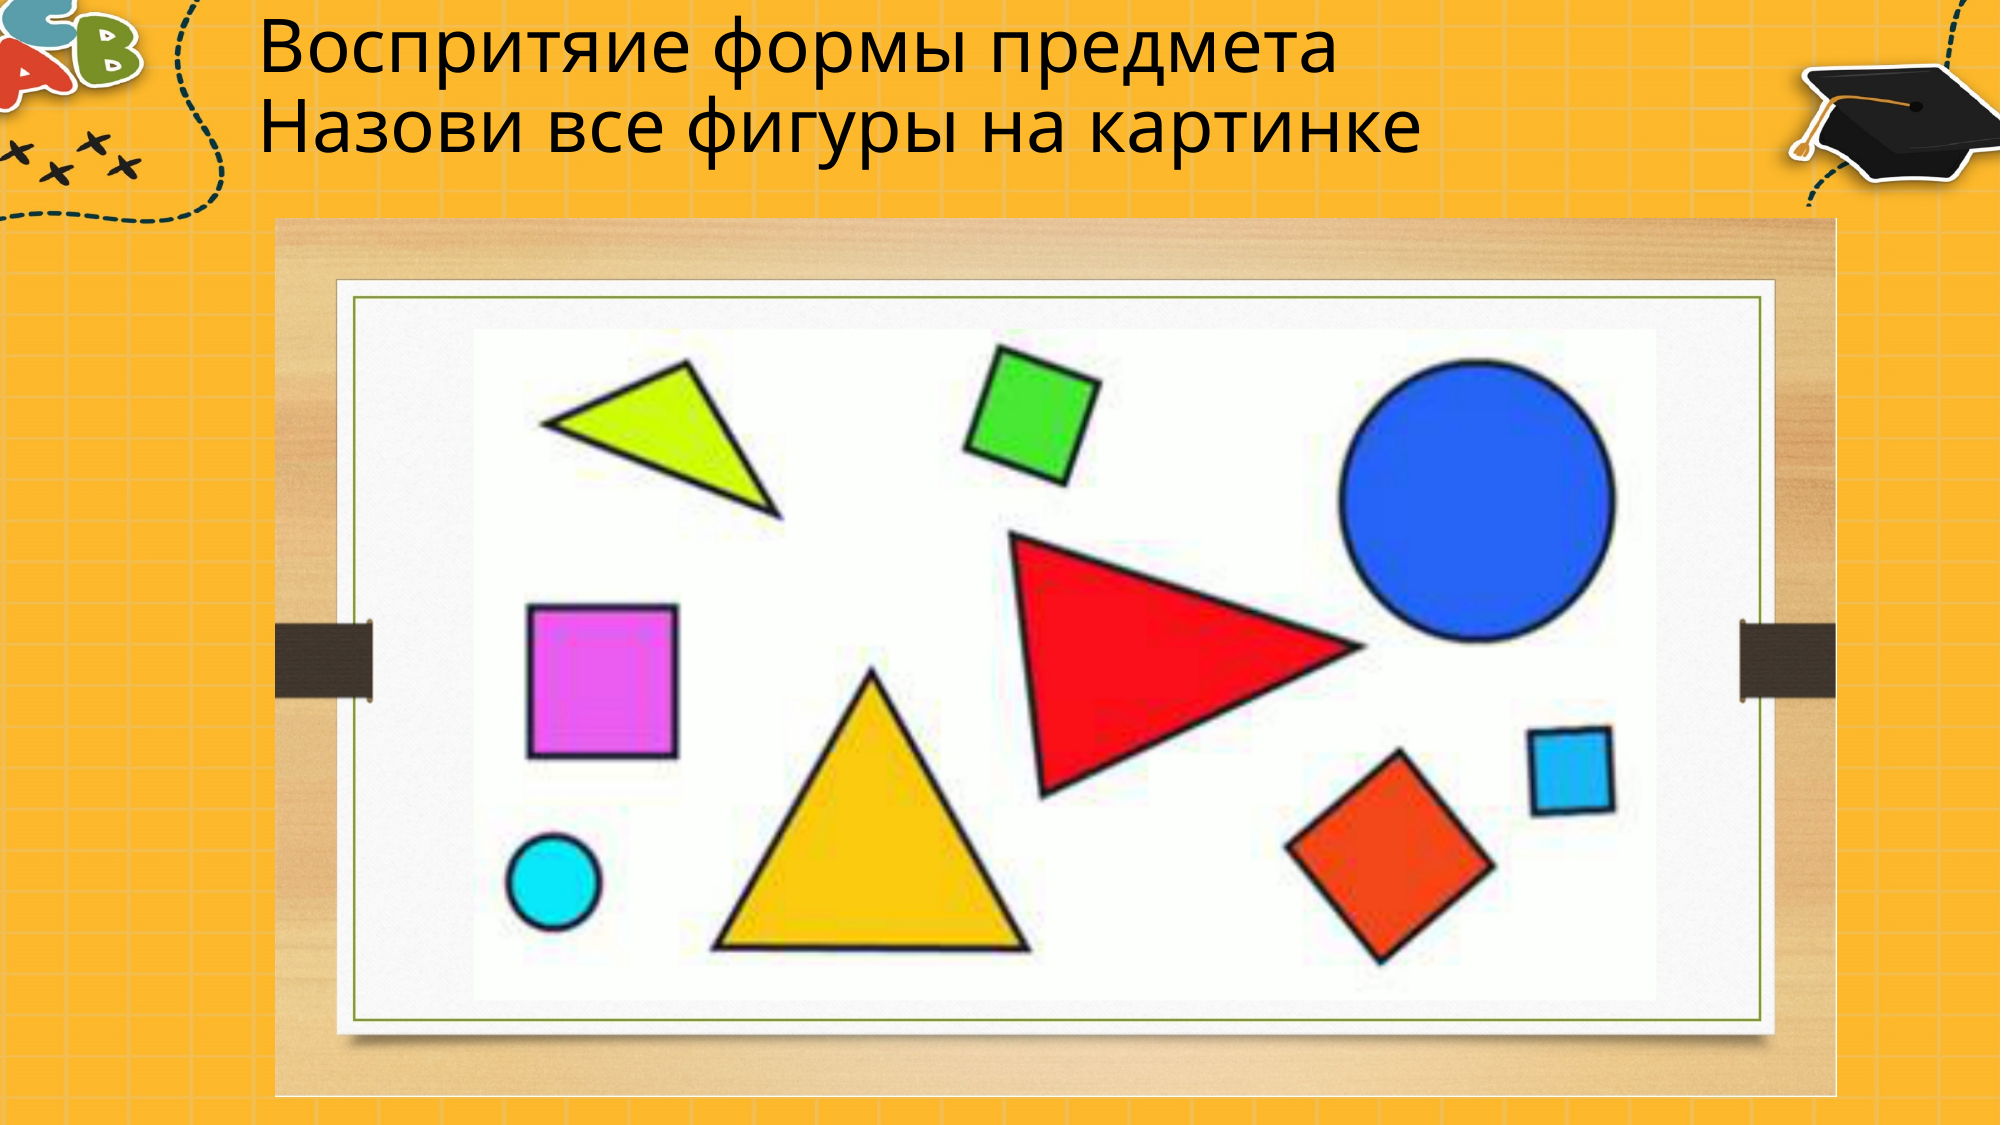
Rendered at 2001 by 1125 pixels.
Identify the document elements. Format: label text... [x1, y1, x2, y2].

picture [0, 0, 2000, 1125]
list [275, 218, 1837, 1097]
title Воспритяие формы предмета Назови все фигуры на картинке [243, 0, 2000, 177]
